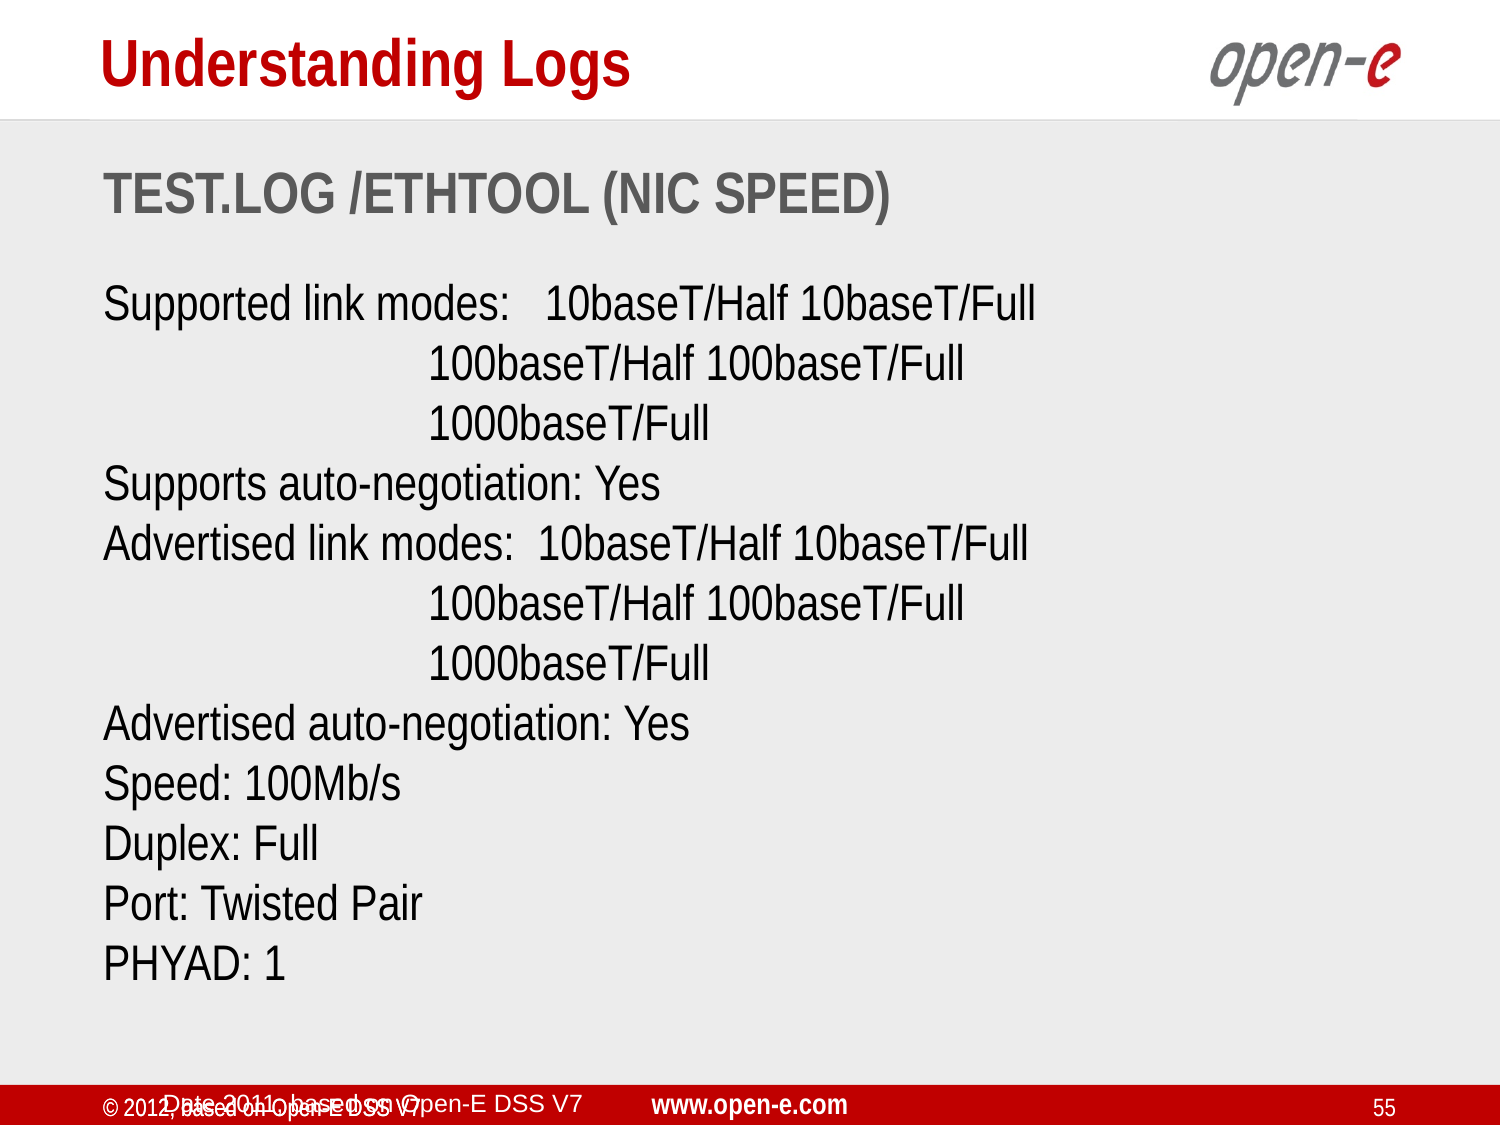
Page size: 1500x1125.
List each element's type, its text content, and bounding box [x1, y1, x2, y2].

text_box Understanding Logs [100, 19, 1449, 100]
picture [1187, 100, 1424, 110]
text_box test.log /ethtool (NIC Speed) Supported link modes: 10baseT/Half 10baseT/Full 100baseT/Half 100baseT/Full 1000baseT/Full Supports auto-negotiation: Yes Advertised link modes: 10baseT/Half 10baseT/Full 100baseT/Half 100baseT/Full 1000baseT/Full Advertised auto-negotiation: Yes Speed: 100Mb/s Duplex: Full Port: Twisted Pair PHYAD: 1 [88, 148, 1400, 998]
text_box Date 2011, based on Open-E DSS V7 [147, 1079, 1156, 1125]
